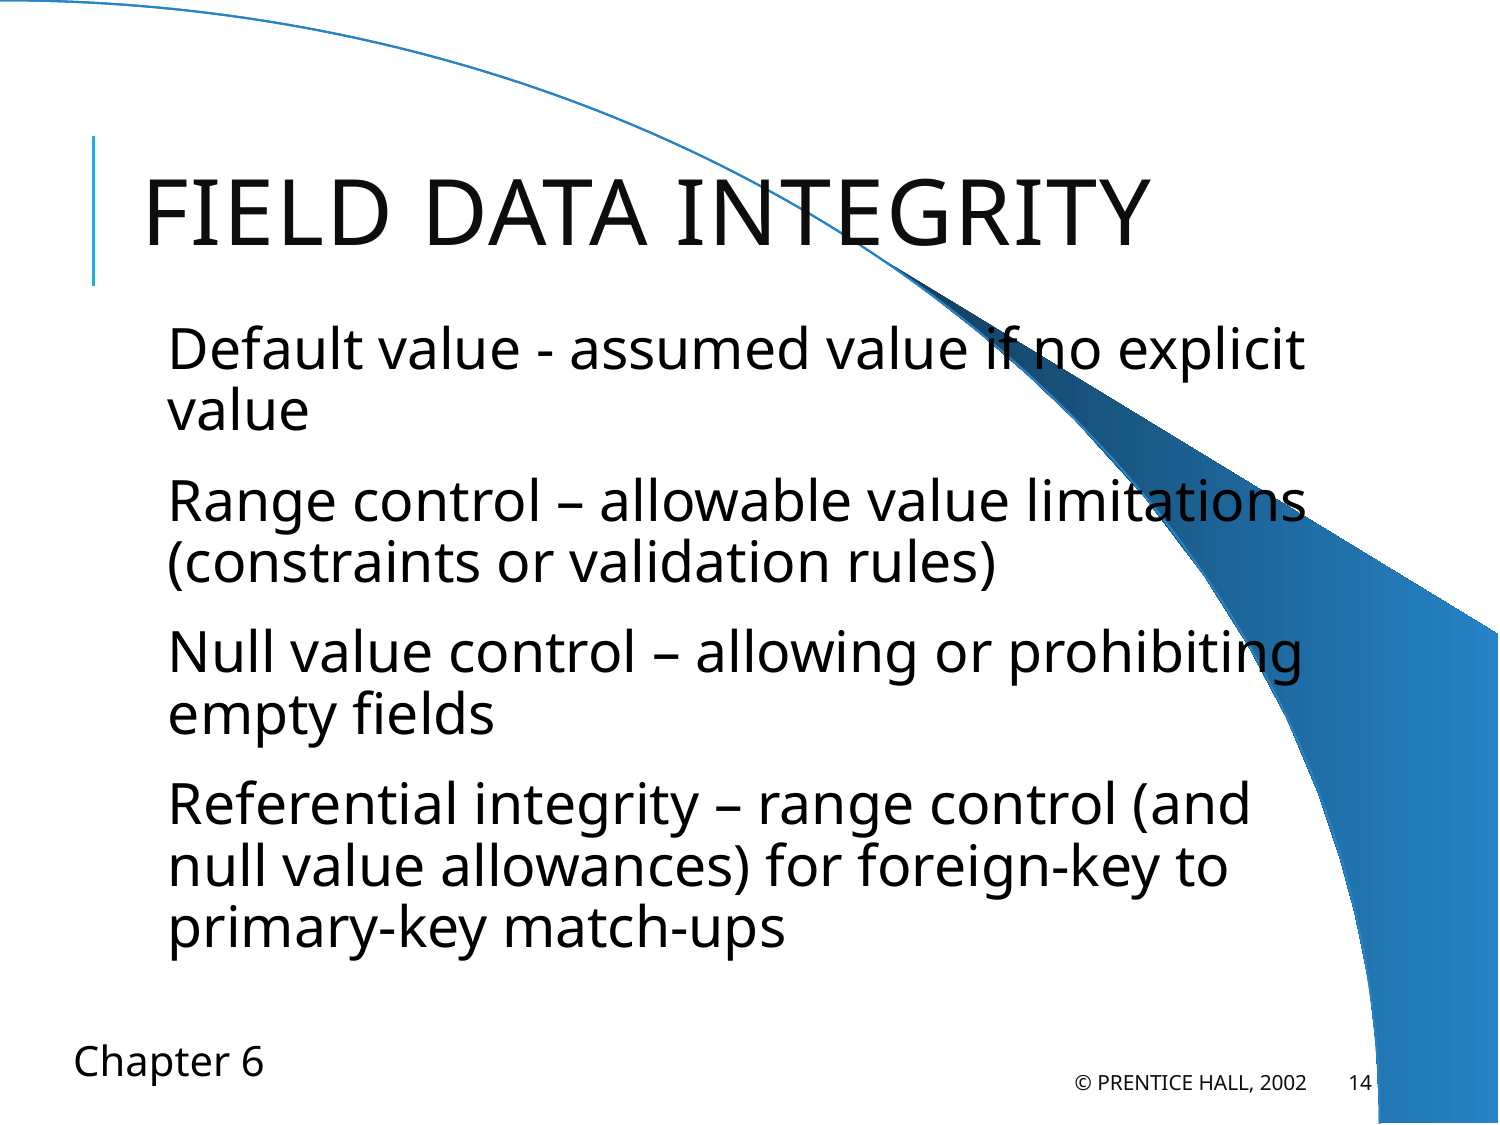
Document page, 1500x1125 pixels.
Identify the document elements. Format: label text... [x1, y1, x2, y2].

slide_number 14 [1333, 1061, 1454, 1107]
footer © Prentice Hall, 2002 [595, 1061, 1322, 1107]
title Field Data Integrity [126, 96, 1322, 312]
list Default value - assumed value if no explicit value Range control – allowable value limitations (constraints or validation rules) Null value control – allowing or prohibiting empty fields Referential integrity – range control (and null value allowances) for foreign-key to primary-key match-ups [62, 312, 1334, 973]
